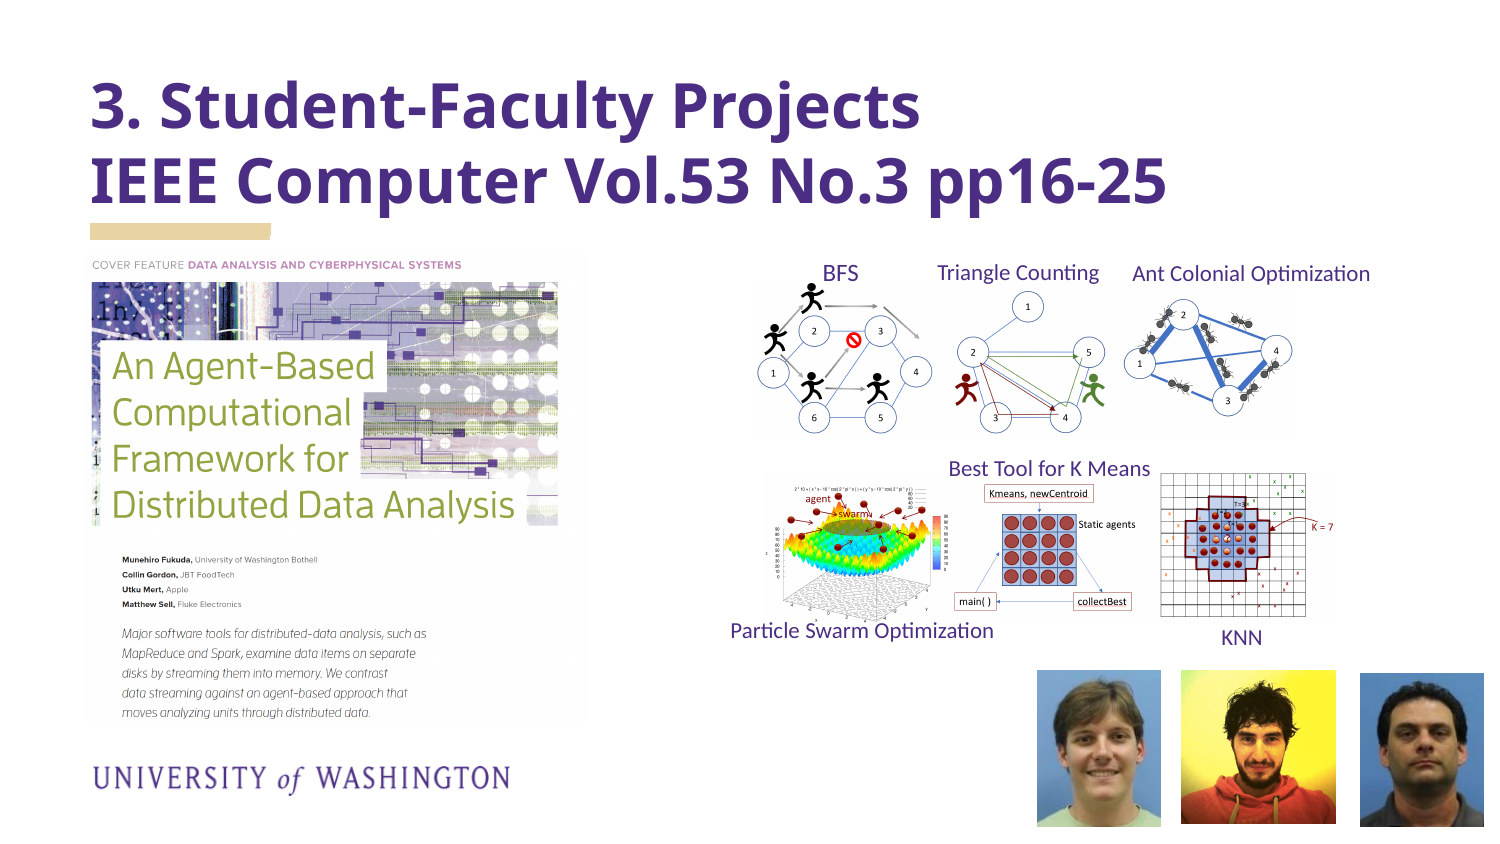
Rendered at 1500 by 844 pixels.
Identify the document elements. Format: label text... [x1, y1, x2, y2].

picture [84, 254, 589, 724]
picture [764, 470, 1336, 626]
text_box Ant Colonial Optimization [1117, 251, 1386, 294]
picture [93, 766, 510, 796]
picture [1360, 672, 1484, 827]
picture [1181, 670, 1336, 825]
text_box KNN [1206, 634, 1278, 657]
text_box Particle Swarm Optimization [715, 608, 1010, 651]
picture [1037, 670, 1161, 827]
title 3. Student-Faculty Projects IEEE Computer Vol.53 No.3 pp16-25 [75, 60, 1419, 224]
text_box BFS [807, 248, 874, 280]
text_box Best Tool for K Means [933, 446, 1166, 469]
text_box Triangle Counting [922, 250, 1115, 280]
picture [755, 281, 1295, 437]
